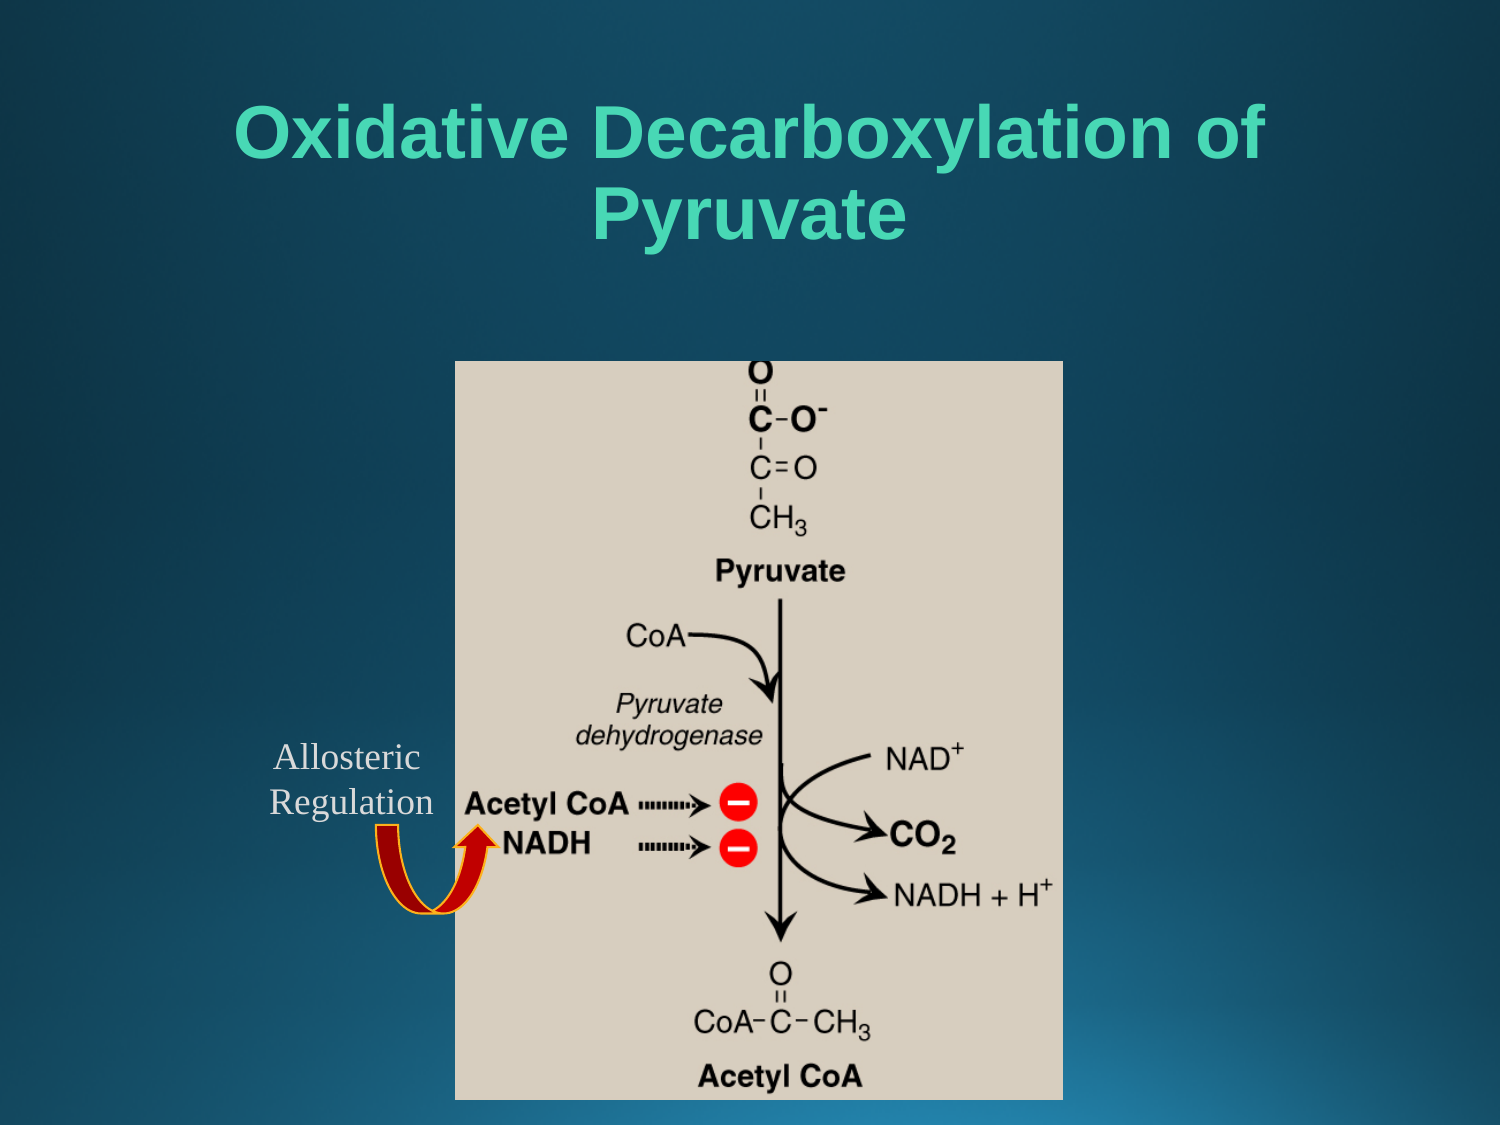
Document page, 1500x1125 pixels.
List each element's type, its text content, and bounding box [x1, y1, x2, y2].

title Oxidative Decarboxylation of Pyruvate [62, 87, 1438, 263]
picture [0, 0, 1500, 1125]
text_box Allosteric Regulation [254, 724, 449, 830]
text_box [374, 823, 455, 915]
